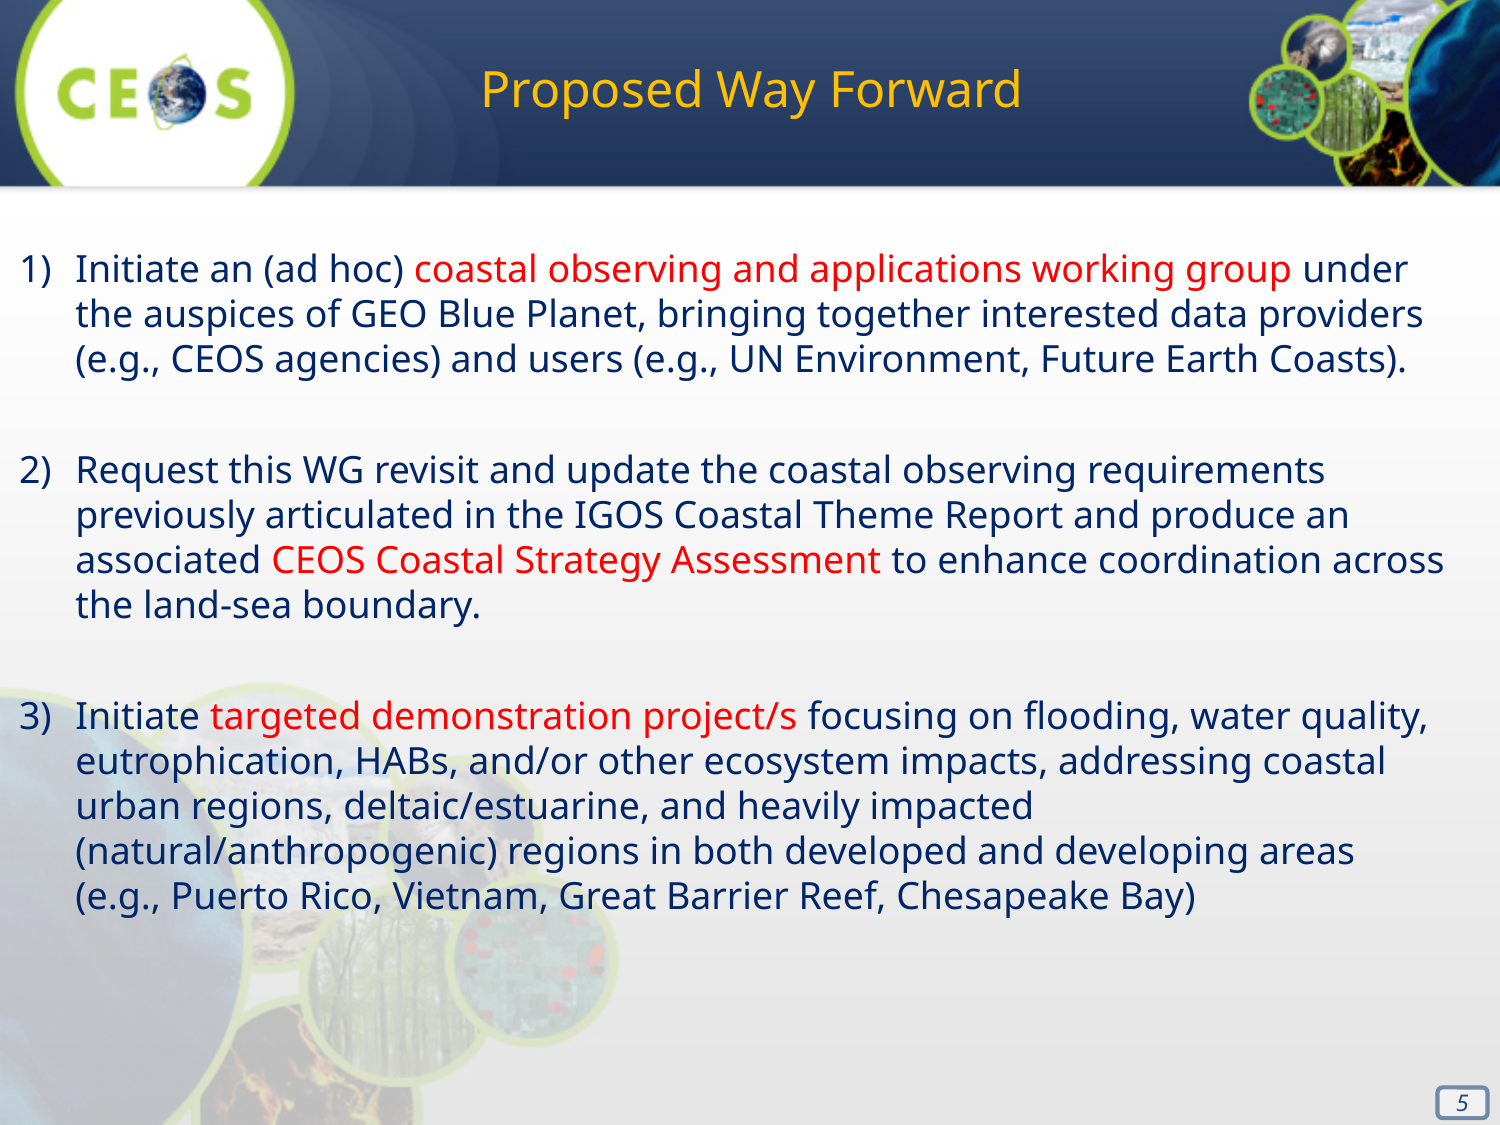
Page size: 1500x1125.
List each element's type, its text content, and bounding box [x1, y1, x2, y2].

picture [0, 0, 1500, 1125]
slide_number 5 [1435, 1085, 1490, 1121]
list Initiate an (ad hoc) coastal observing and applications working group under the auspices of GEO Blue Planet, bringing together interested data providers (e.g., CEOS agencies) and users (e.g., UN Environment, Future Earth Coasts). Request this WG revisit and update the coastal observing requirements previously articulated in the IGOS Coastal Theme Report and produce an associated CEOS Coastal Strategy Assessment to enhance coordination across the land-sea boundary. Initiate targeted demonstration project/s focusing on flooding, water quality, eutrophication, HABs, and/or other ecosystem impacts, addressing coastal urban regions, deltaic/estuarine, and heavily impacted (natural/anthropogenic) regions in both developed and developing areas (e.g., Puerto Rico, Vietnam, Great Barrier Reef, Chesapeake Bay) [0, 237, 1463, 1013]
list Proposed Way Forward [337, 50, 1150, 138]
